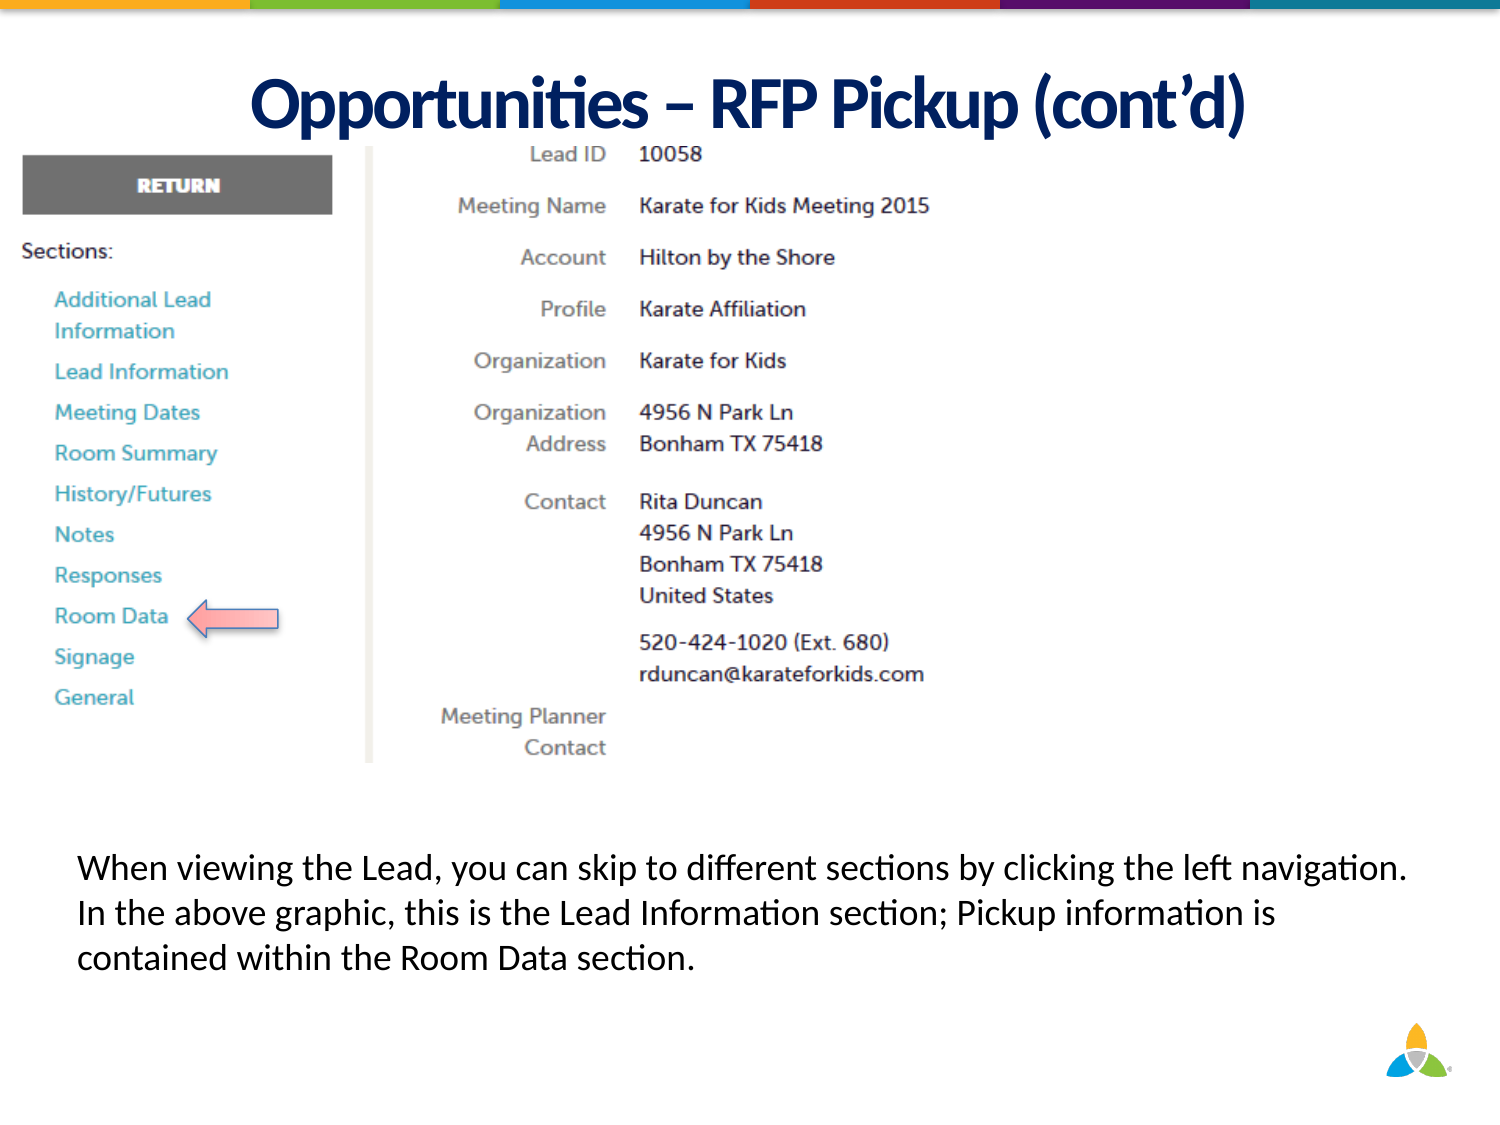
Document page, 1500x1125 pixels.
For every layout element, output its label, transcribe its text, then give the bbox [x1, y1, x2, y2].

picture [12, 146, 1460, 763]
text_box Opportunities – RFP Pickup (cont’d) [112, 49, 1388, 125]
picture [1381, 1023, 1452, 1077]
text_box When viewing the Lead, you can skip to different sections by clicking the left navigation. In the above graphic, this is the Lead Information section; Pickup information is contained within the Room Data section. [62, 835, 1436, 986]
